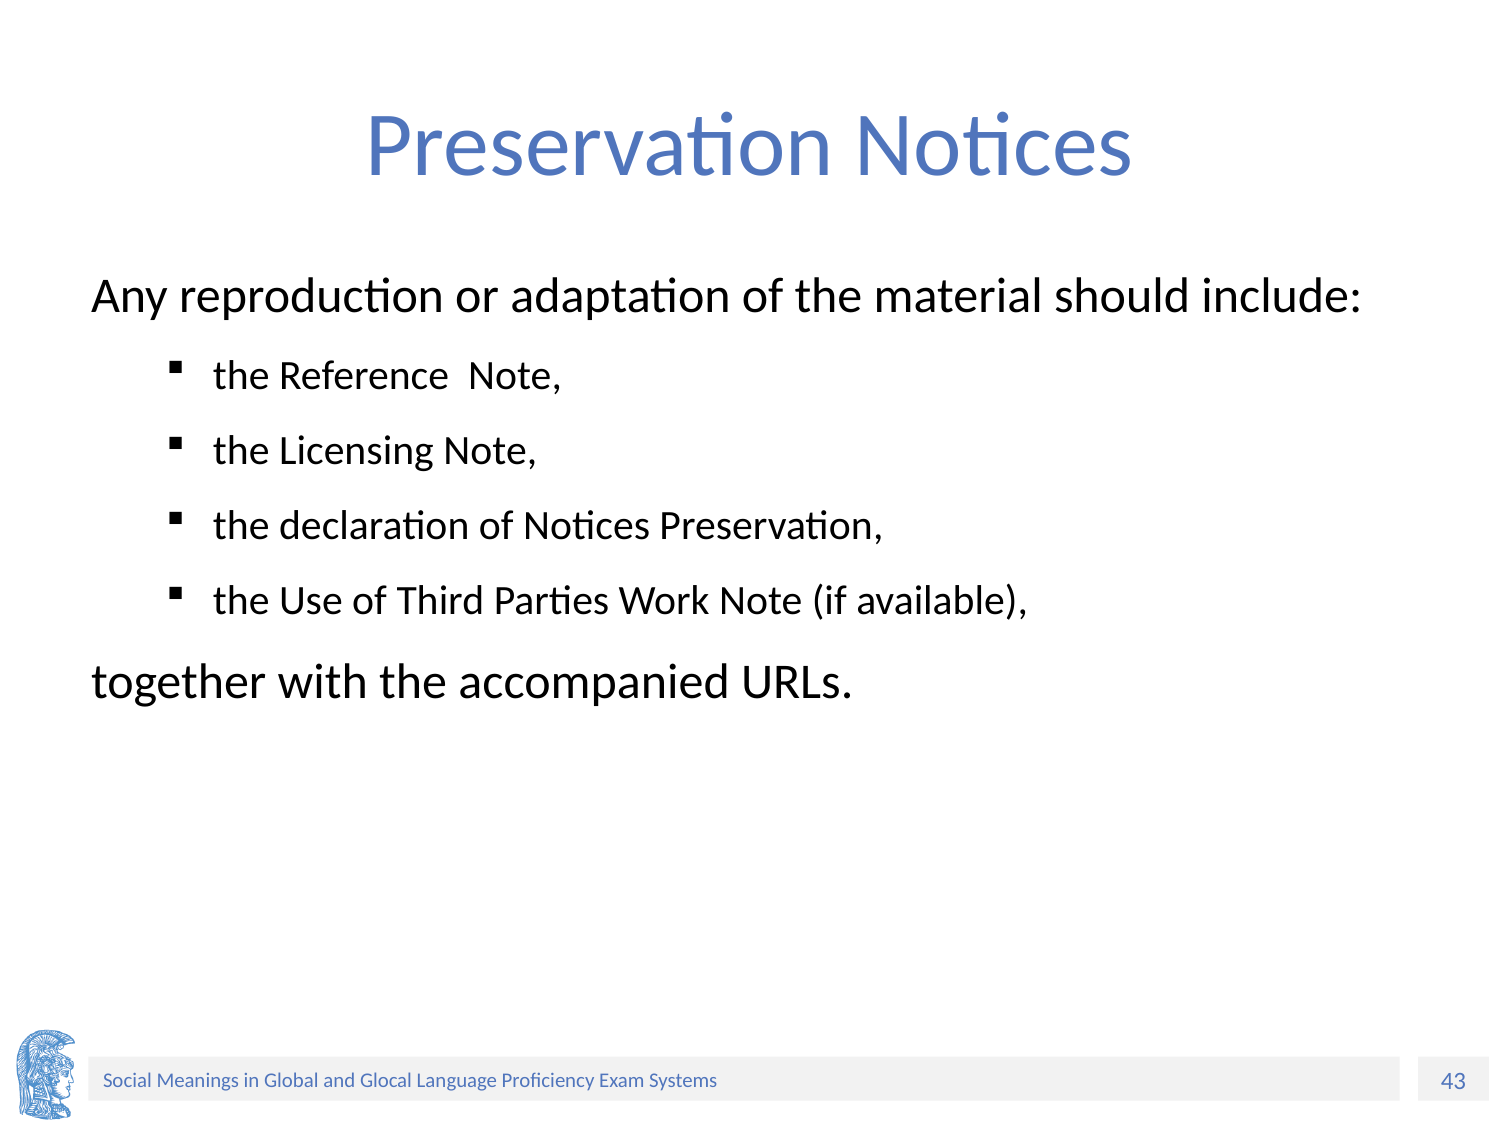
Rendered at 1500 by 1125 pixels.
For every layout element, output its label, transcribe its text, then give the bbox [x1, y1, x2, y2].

picture [9, 1026, 81, 1120]
title Preservation Notices [75, 45, 1425, 233]
list Any reproduction or adaptation of the material should include: the Reference Note, the Licensing Note, the declaration of Notices Preservation, the Use of Third Parties Work Note (if available), together with the accompanied URLs. [76, 255, 1427, 998]
